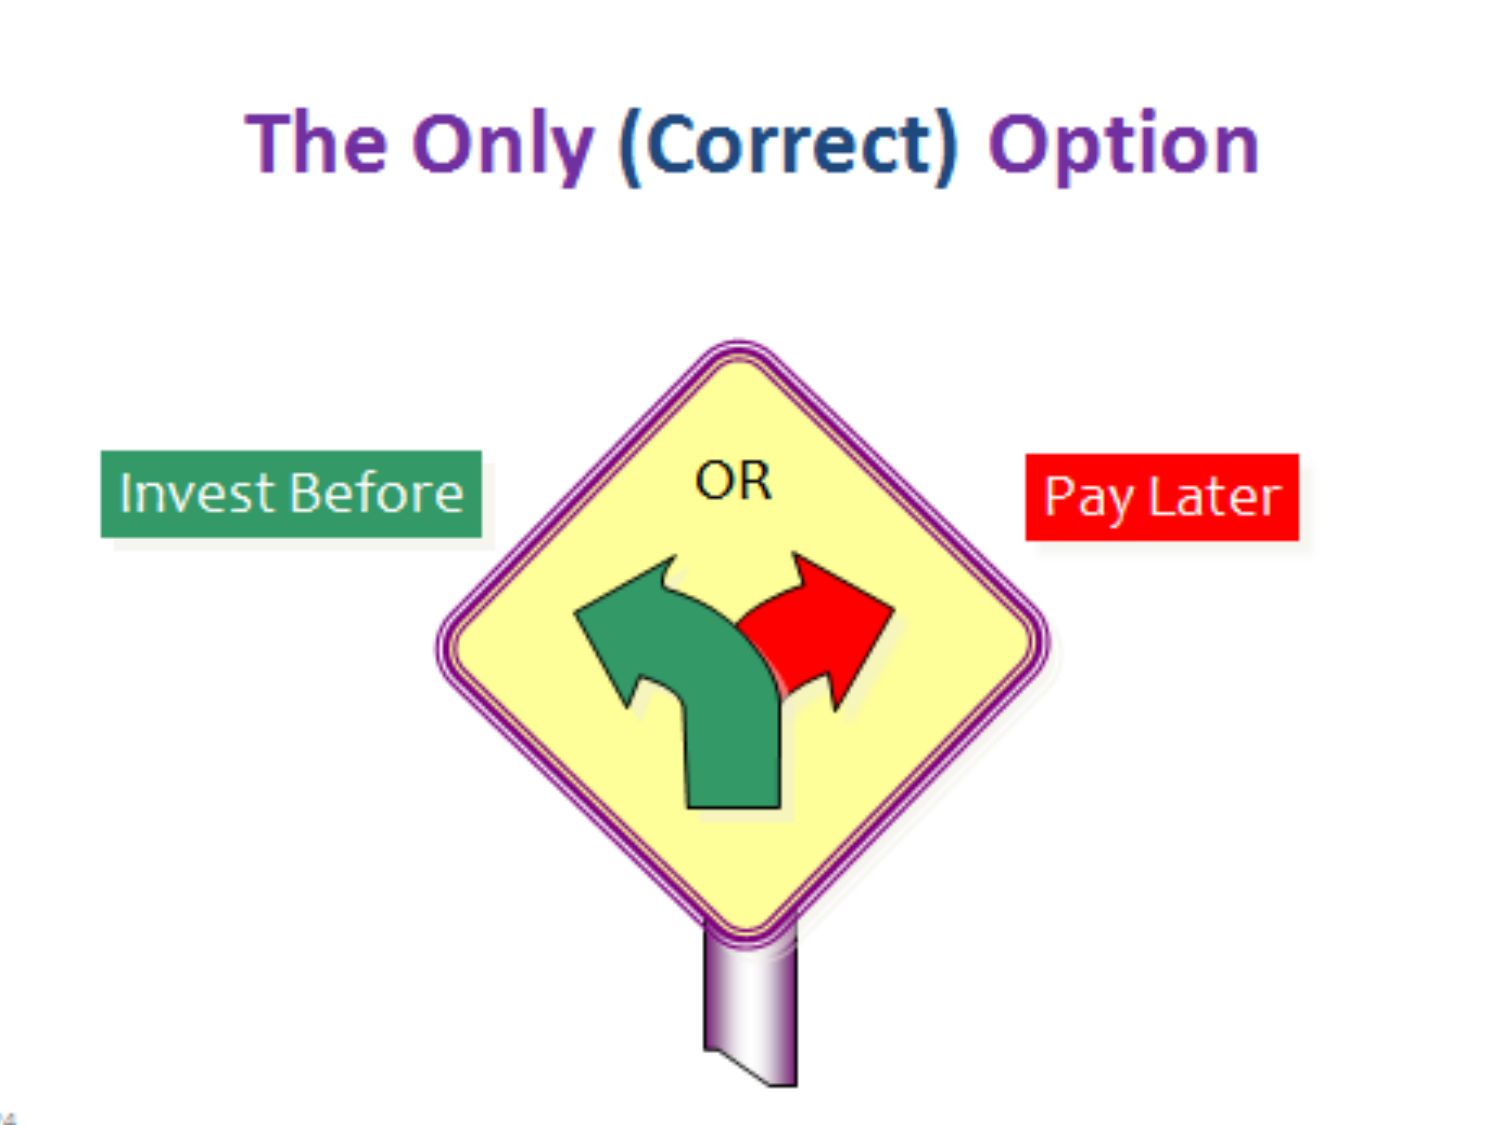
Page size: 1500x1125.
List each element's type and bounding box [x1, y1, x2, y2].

list [0, 0, 1500, 1125]
